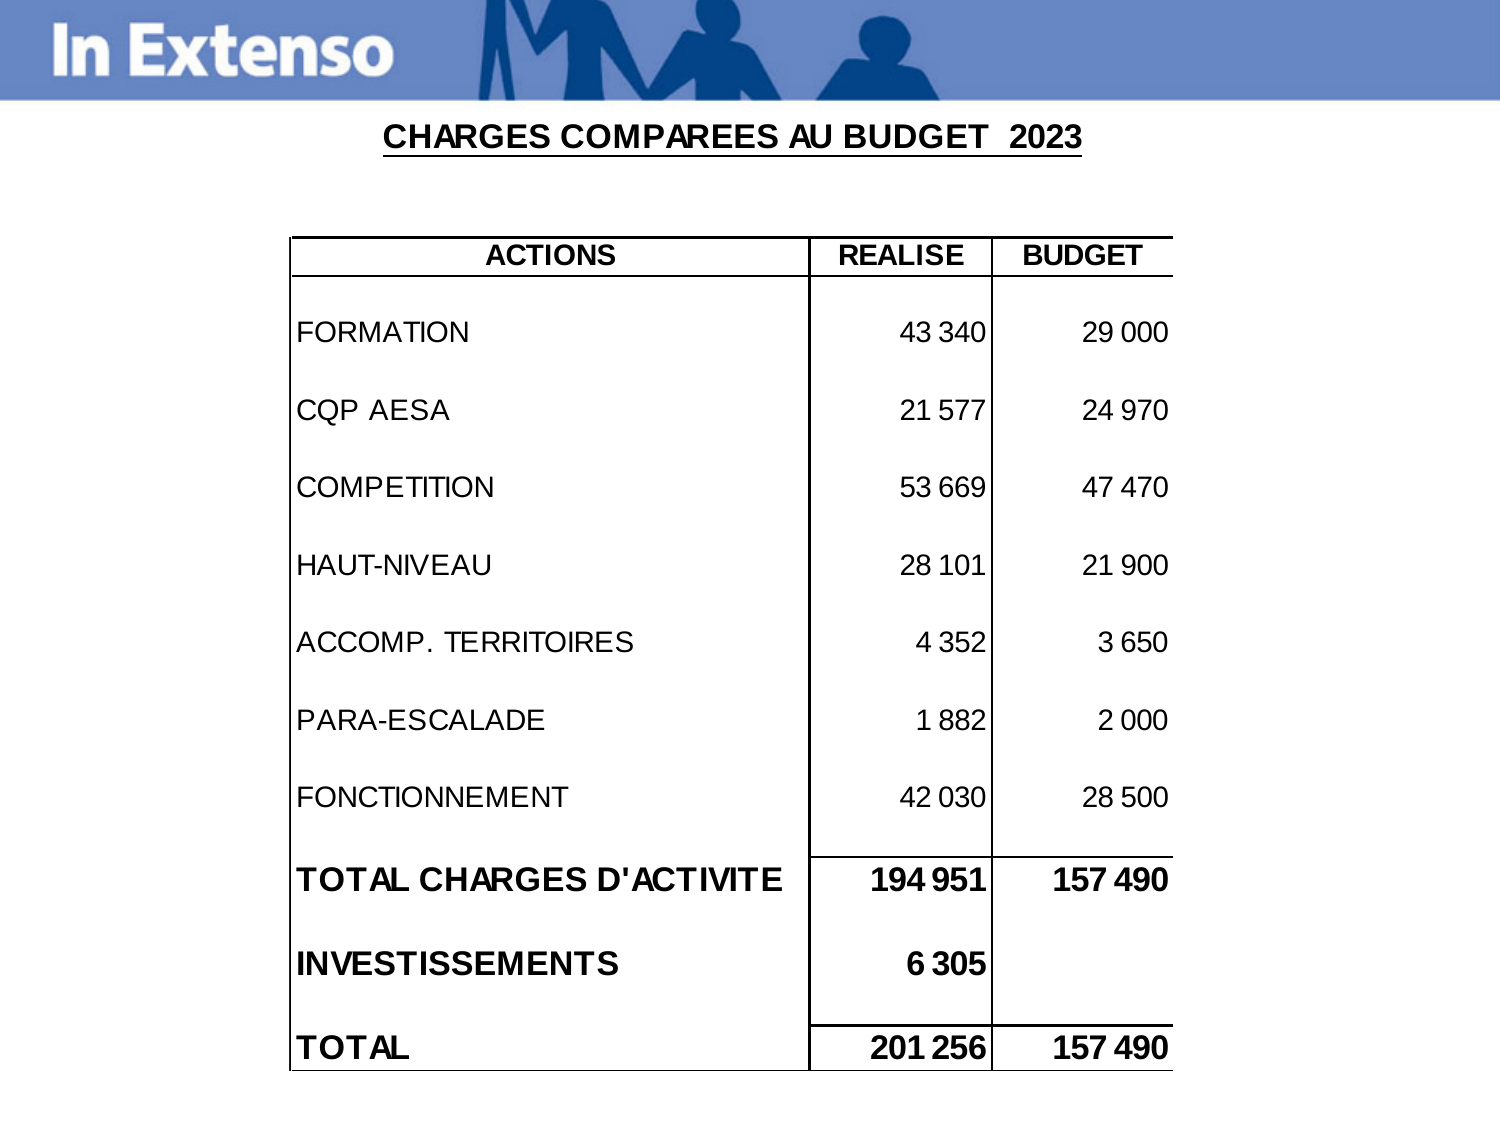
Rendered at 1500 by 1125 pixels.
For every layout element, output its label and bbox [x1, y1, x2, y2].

text_box [288, 113, 1176, 1073]
